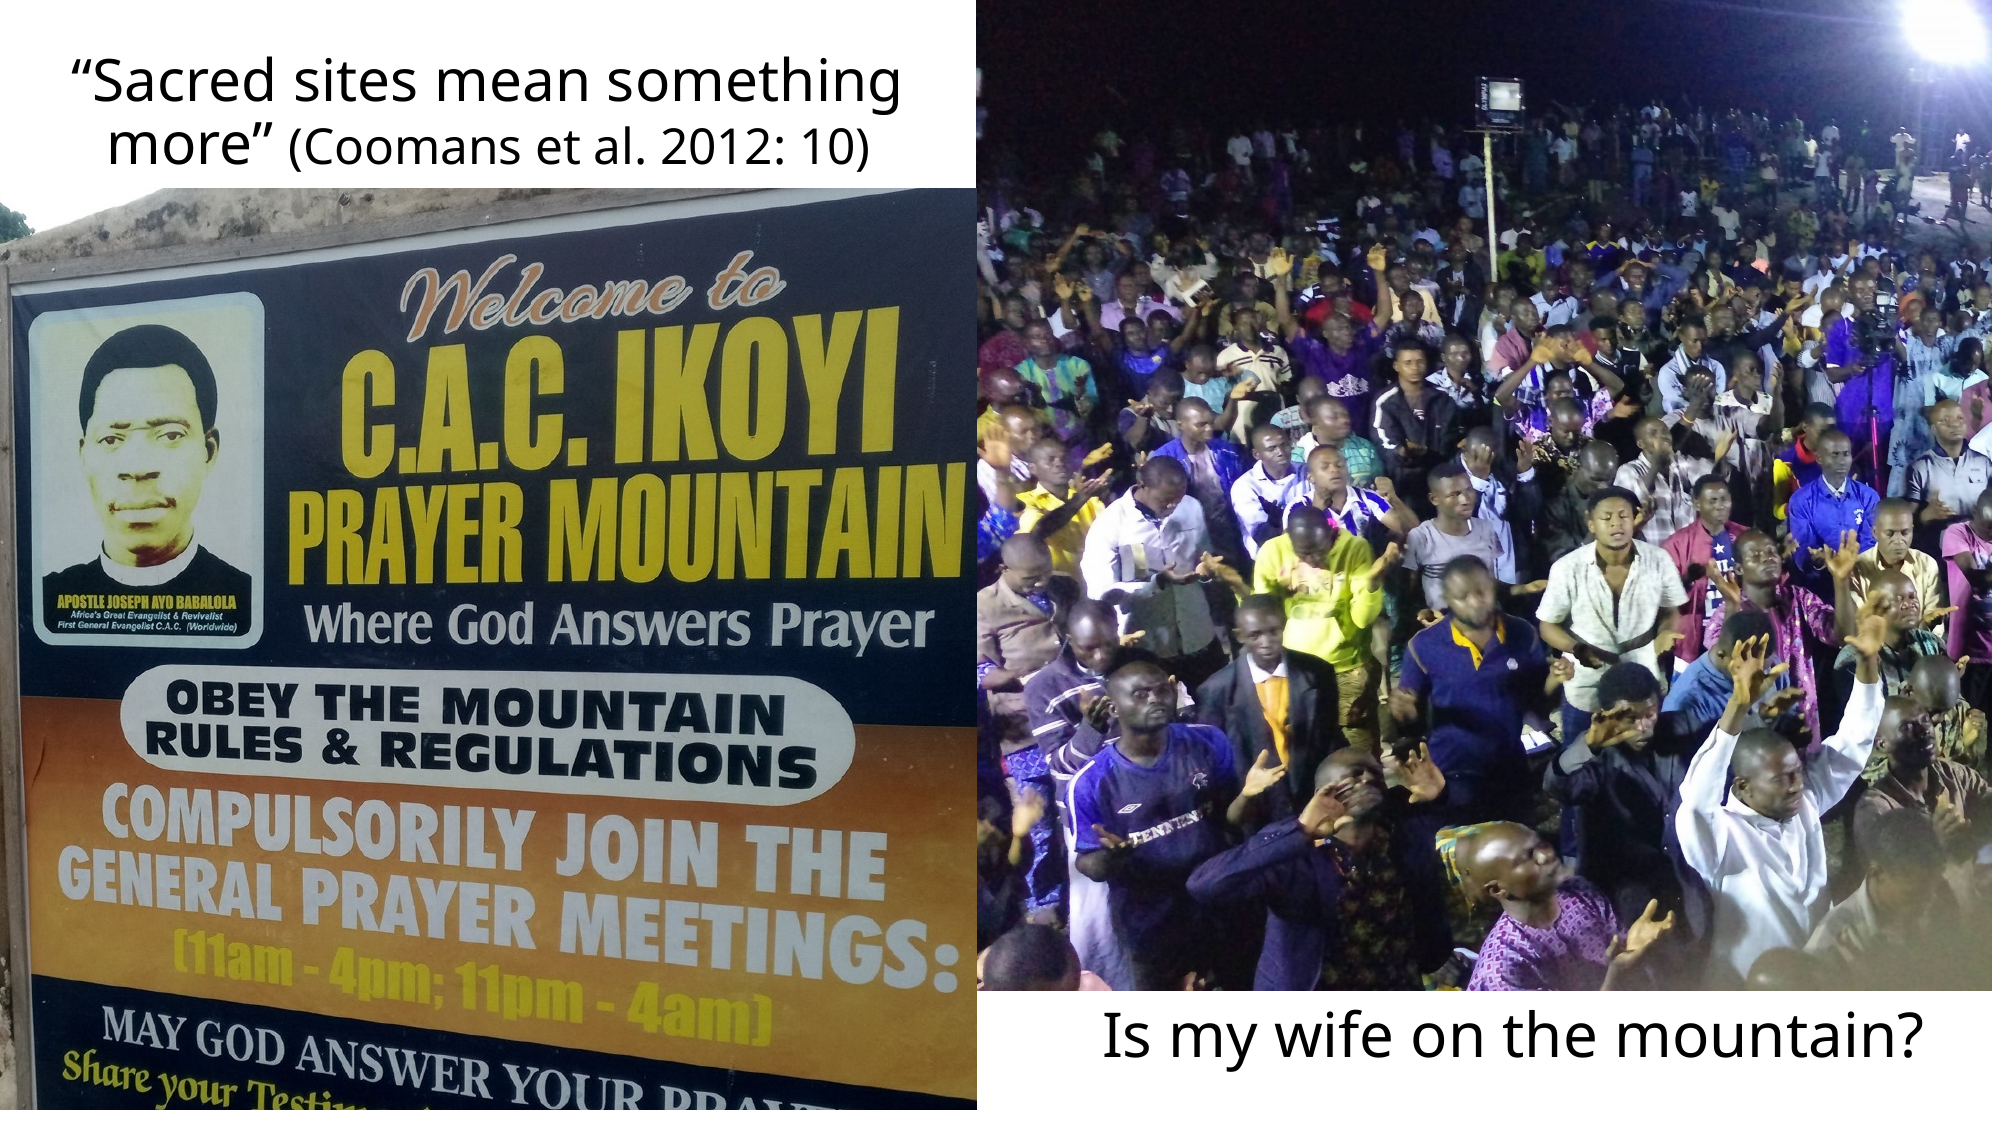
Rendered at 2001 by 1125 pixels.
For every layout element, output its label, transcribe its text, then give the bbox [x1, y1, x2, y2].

picture [0, 0, 1992, 1110]
text_box Is my wife on the mountain? [1087, 991, 1970, 1079]
title “Sacred sites mean something more” (Coomans et al. 2012: 10) [19, 40, 958, 185]
